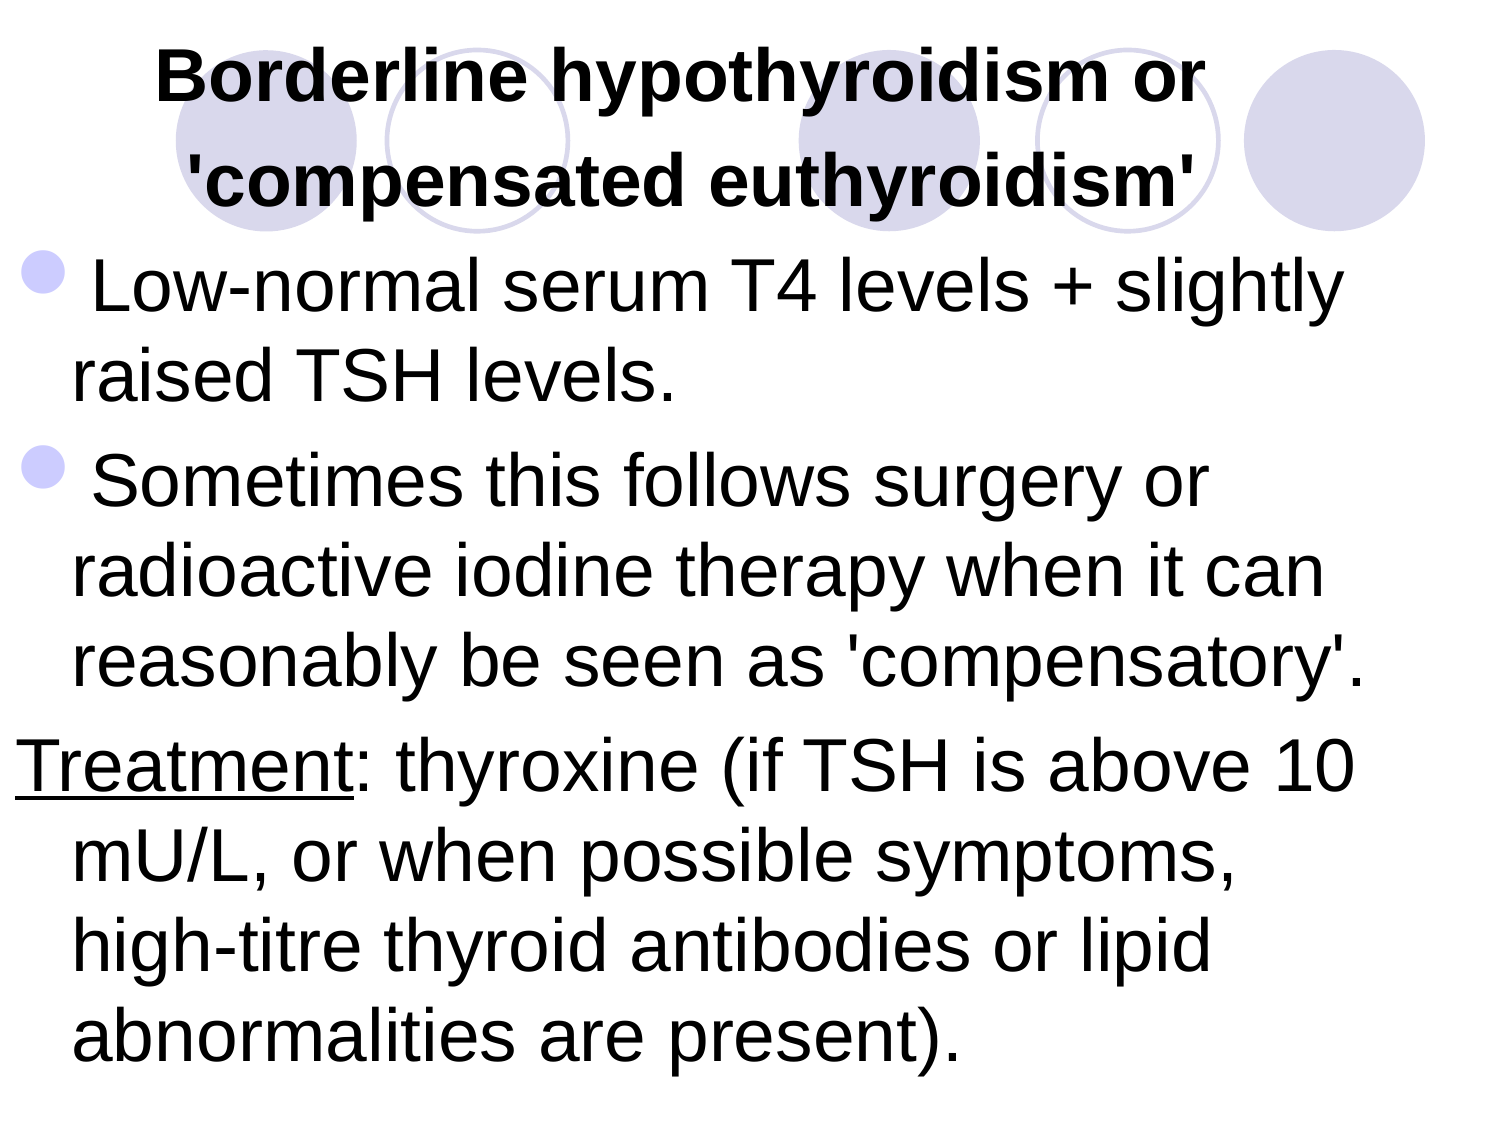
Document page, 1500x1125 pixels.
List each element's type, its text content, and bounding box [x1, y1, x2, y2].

list Borderline hypothyroidism or 'compensated euthyroidism' Low-normal serum T4 levels + slightly raised TSH levels. Sometimes this follows surgery or radioactive iodine therapy when it can reasonably be seen as 'compensatory'. Treatment: thyroxine (if TSH is above 10 mU/L, or when possible symptoms, high-titre thyroid antibodies or lipid abnormalities are present). [0, 18, 1385, 1125]
